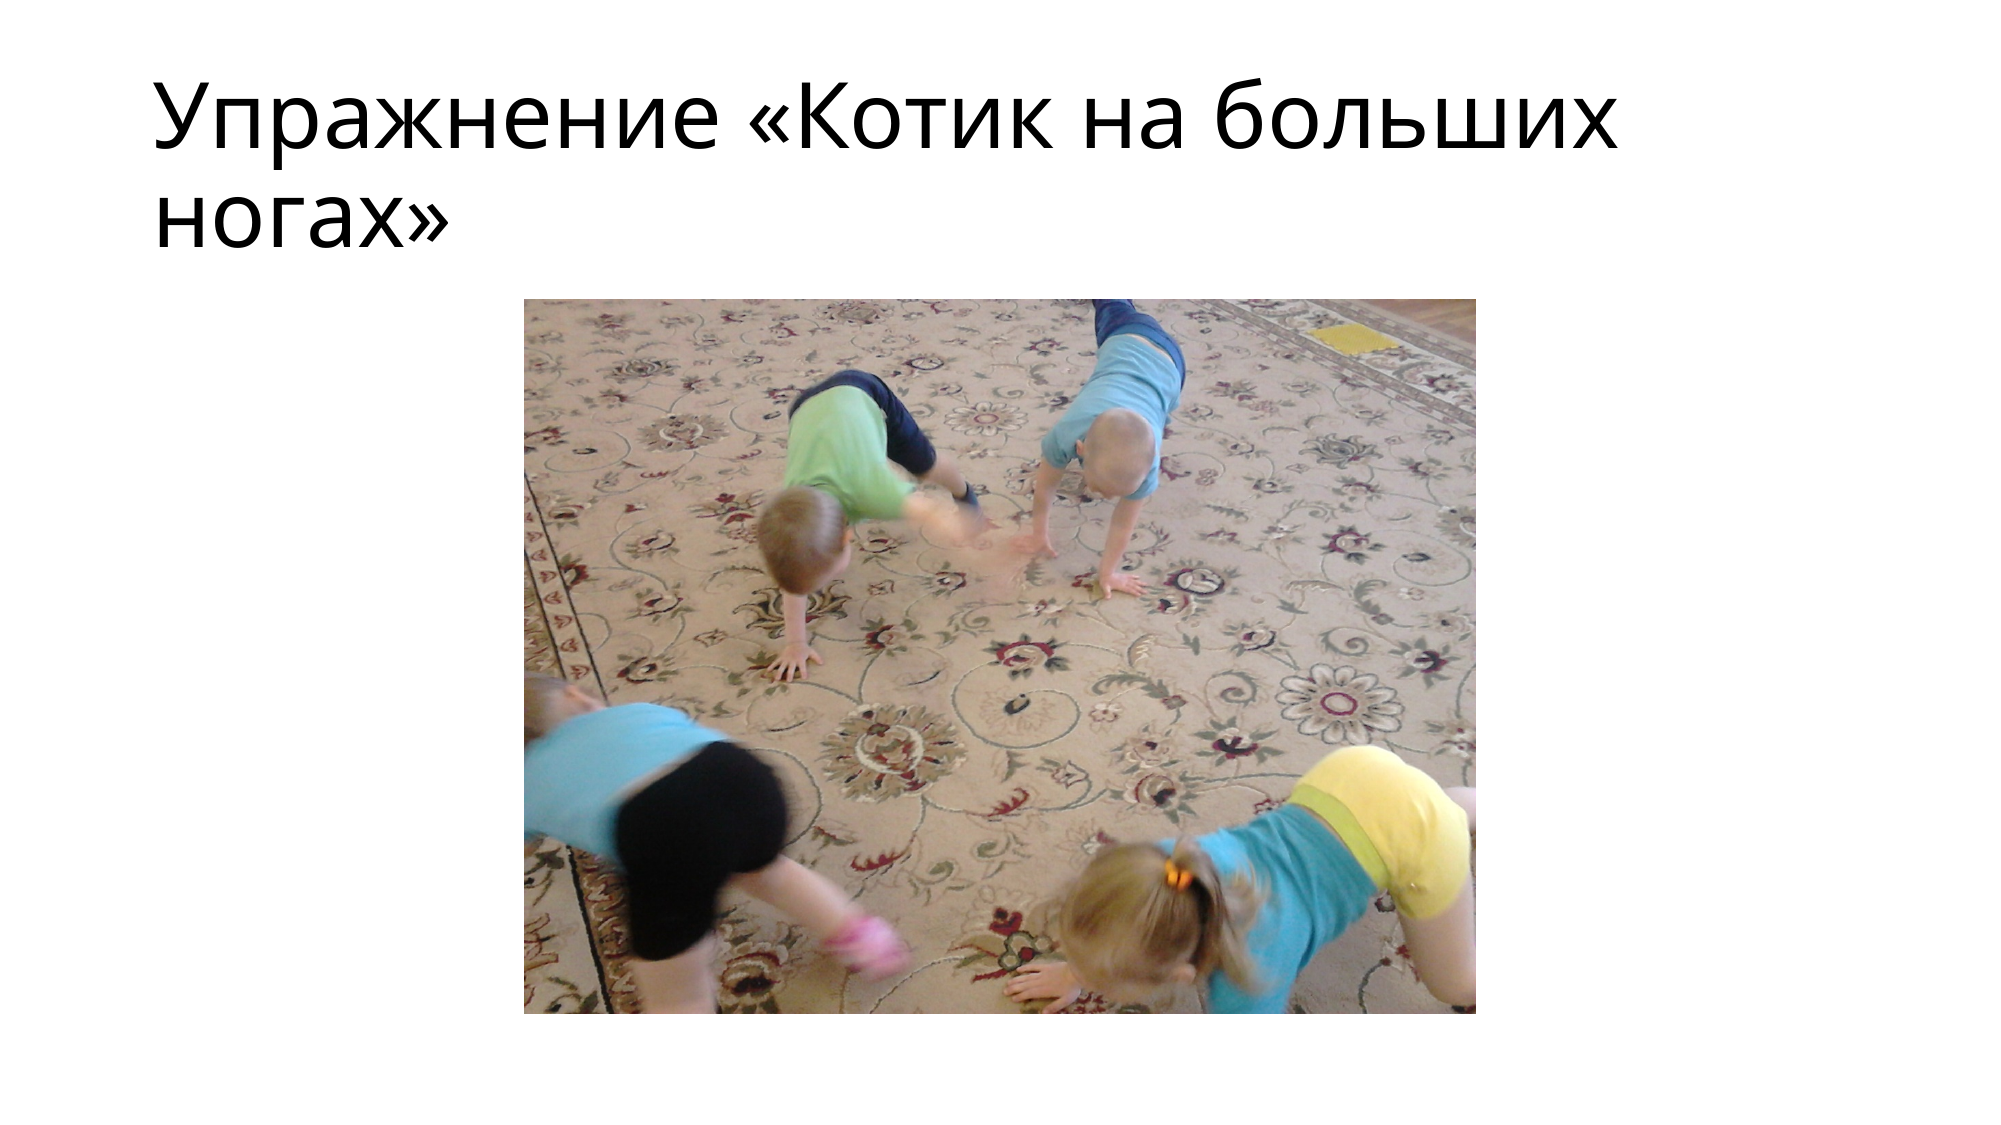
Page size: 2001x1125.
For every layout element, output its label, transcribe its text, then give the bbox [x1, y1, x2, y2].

title Упражнение «Котик на больших ногах» [137, 59, 1863, 278]
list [524, 299, 1476, 1014]
